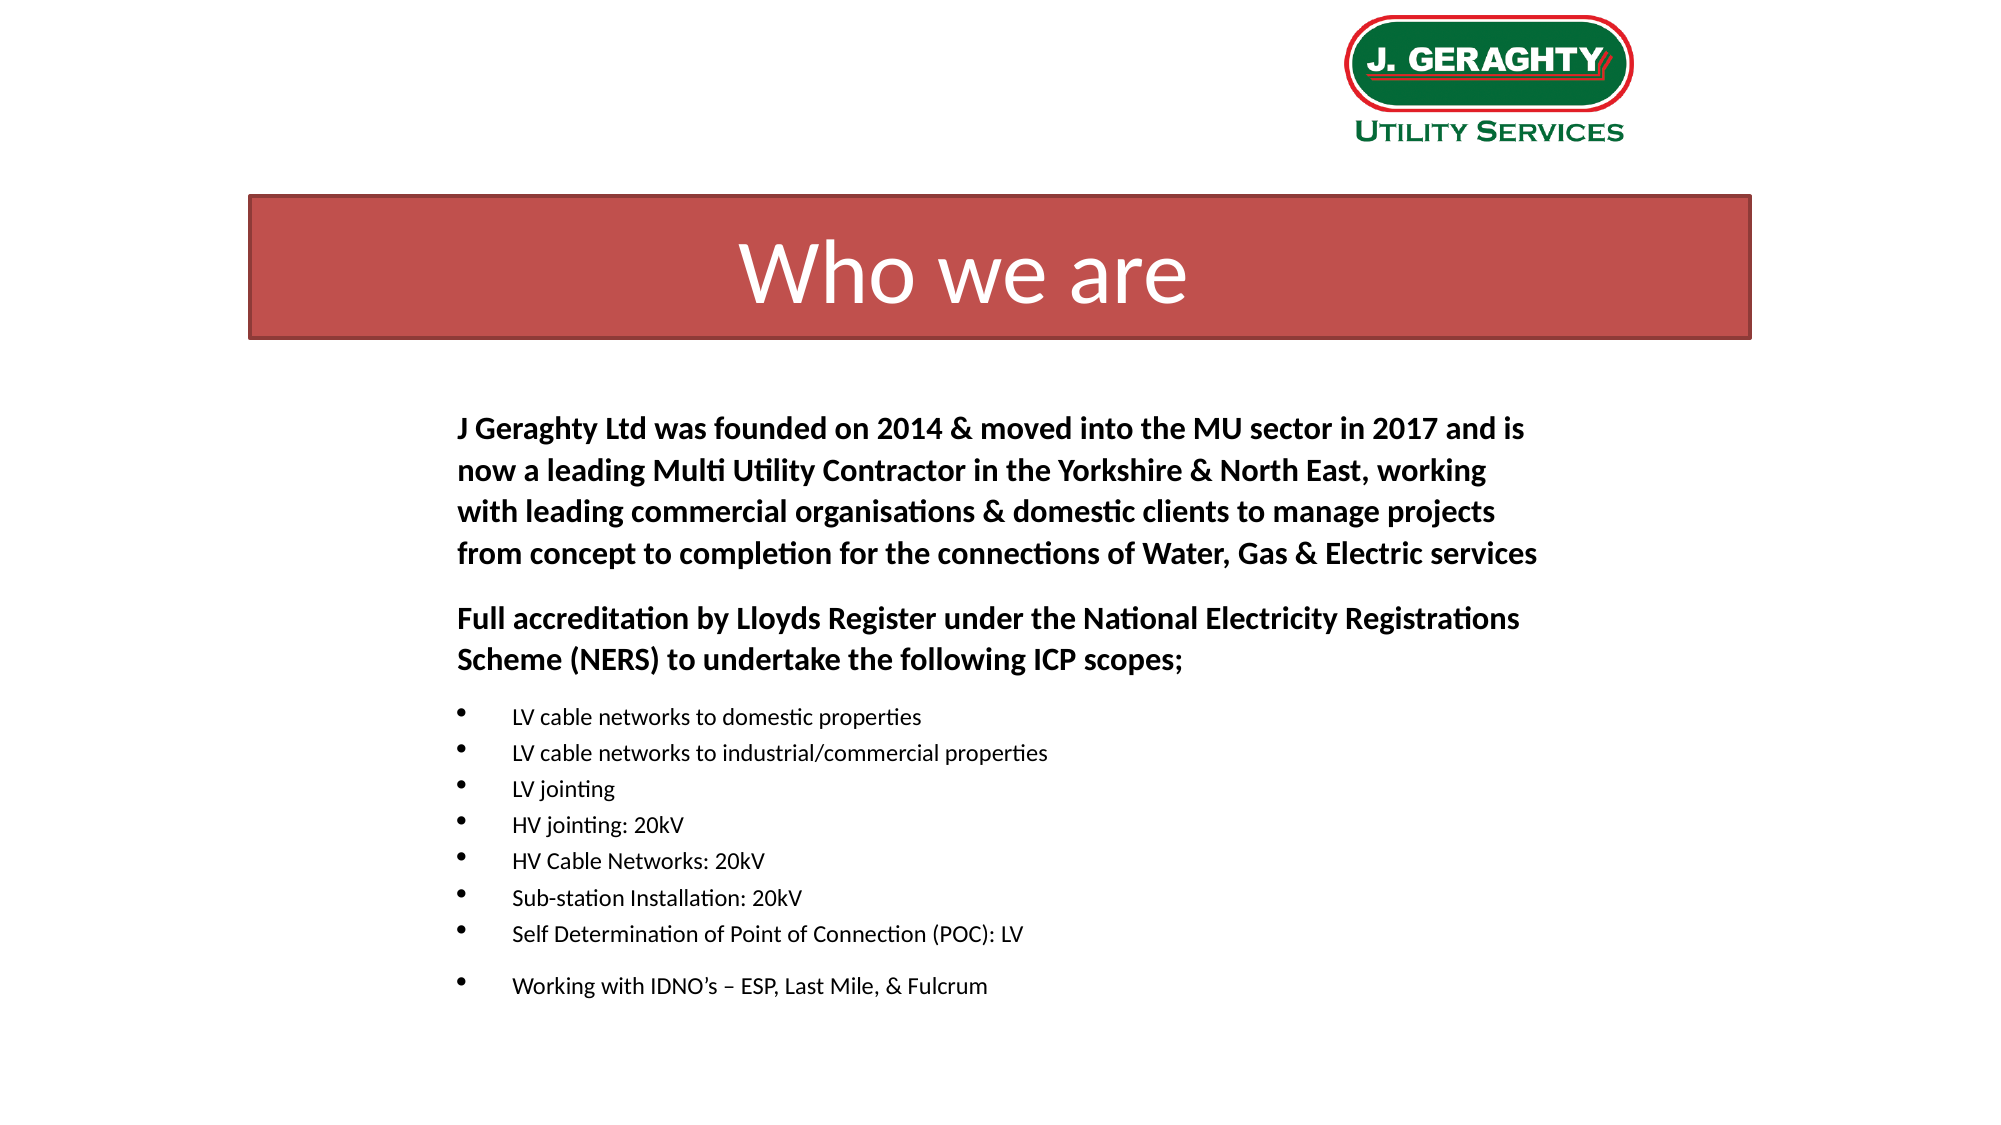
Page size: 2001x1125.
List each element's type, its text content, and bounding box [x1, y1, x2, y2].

subtitle J Geraghty Ltd was founded on 2014 & moved into the MU sector in 2017 and is now a leading Multi Utility Contractor in the Yorkshire & North East, working with leading commercial organisations & domestic clients to manage projects from concept to completion for the connections of Water, Gas & Electric services Full accreditation by Lloyds Register under the National Electricity Registrations Scheme (NERS) to undertake the following ICP scopes; LV cable networks to domestic properties LV cable networks to industrial/commercial properties LV jointing HV jointing: 20kV HV Cable Networks: 20kV Sub-station Installation: 20kV Self Determination of Point of Connection (POC): LV Working with IDNO’s – ESP, Last Mile, & Fulcrum [442, 396, 1558, 1047]
picture [1343, 15, 1635, 142]
title Who we are [326, 207, 1602, 327]
text_box [248, 194, 1752, 340]
